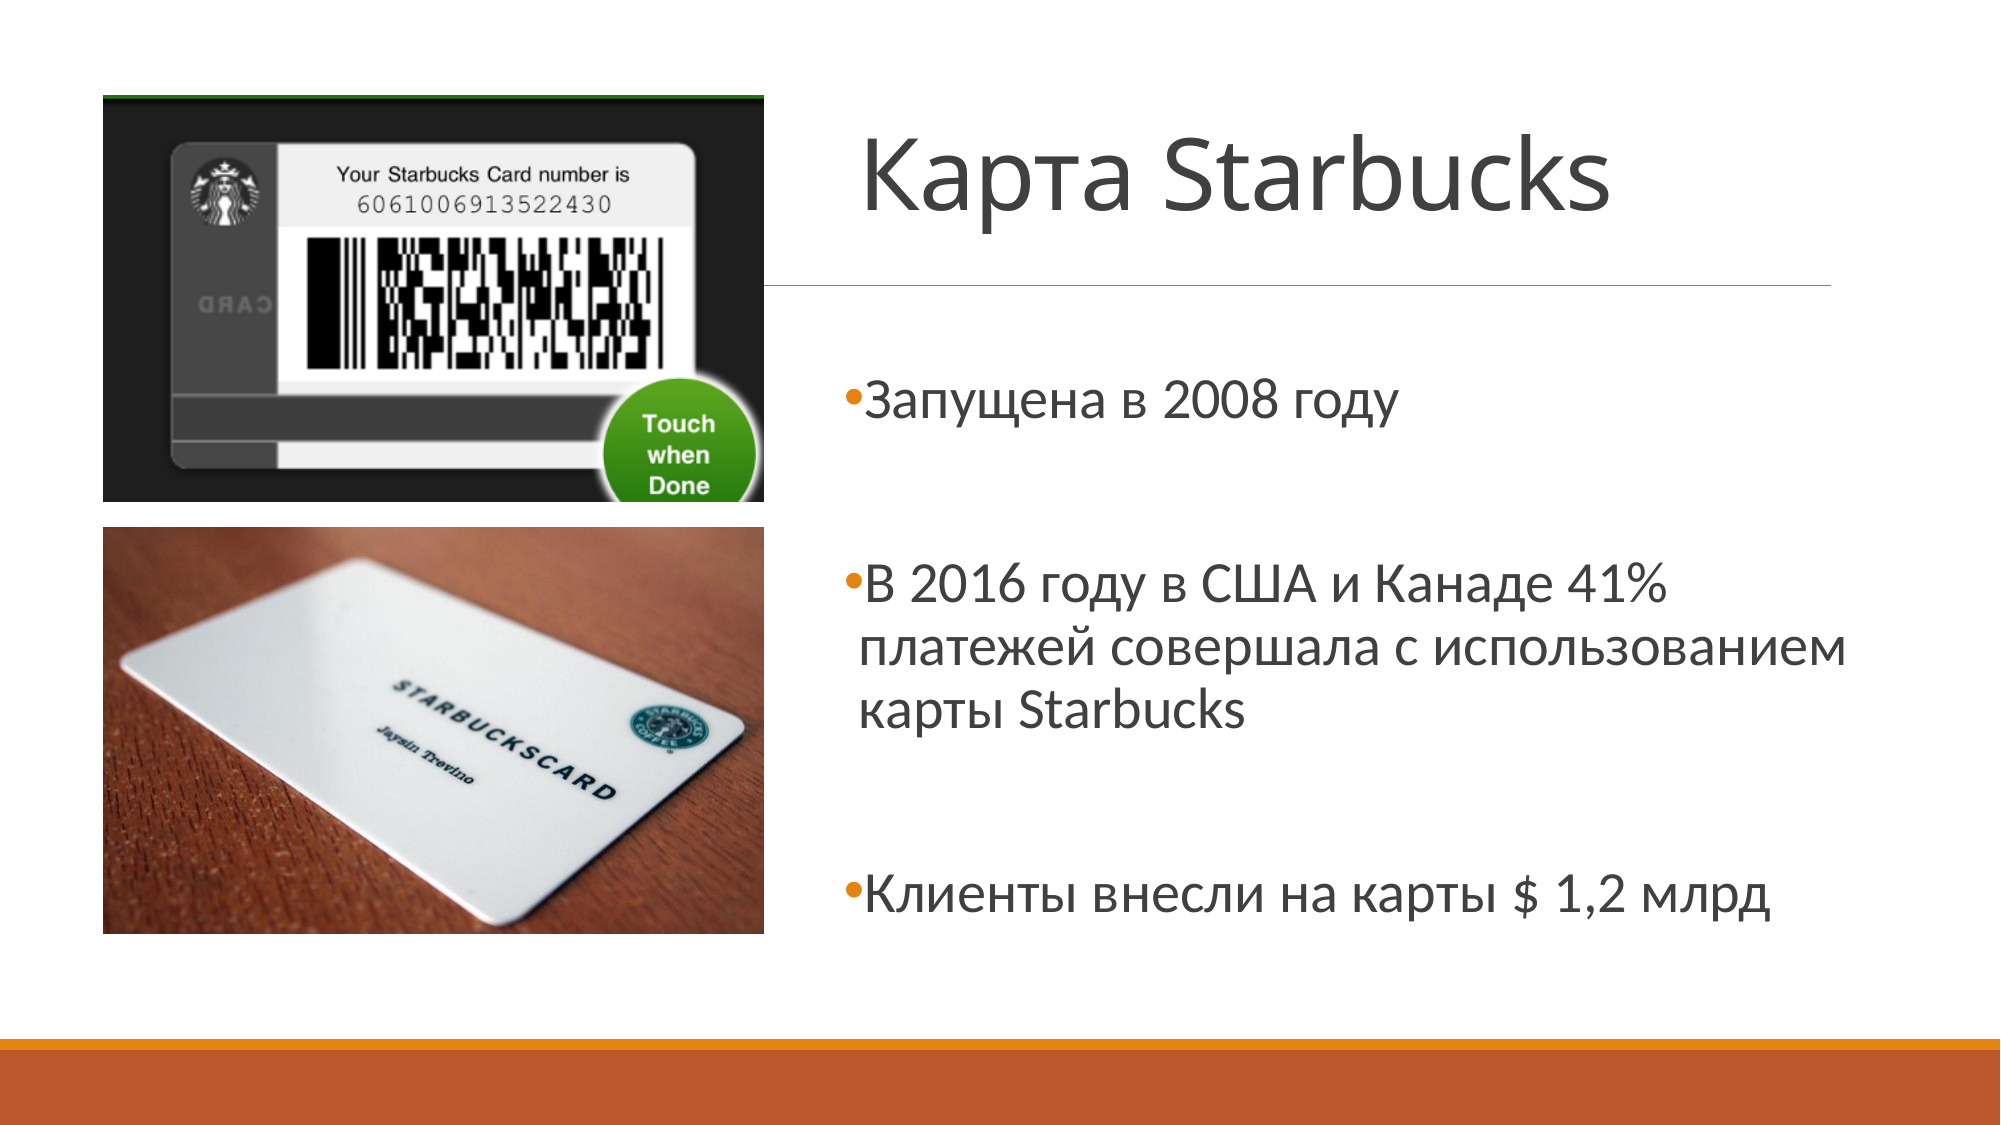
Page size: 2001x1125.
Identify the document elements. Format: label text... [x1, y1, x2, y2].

picture [103, 527, 764, 935]
picture [103, 94, 764, 502]
title Карта Starbucks [843, 60, 1895, 299]
list Запущена в 2008 году В 2016 году в США и Канаде 41% платежей совершала с использованием карты Starbucks Клиенты внесли на карты $ 1,2 млрд [843, 360, 1895, 963]
